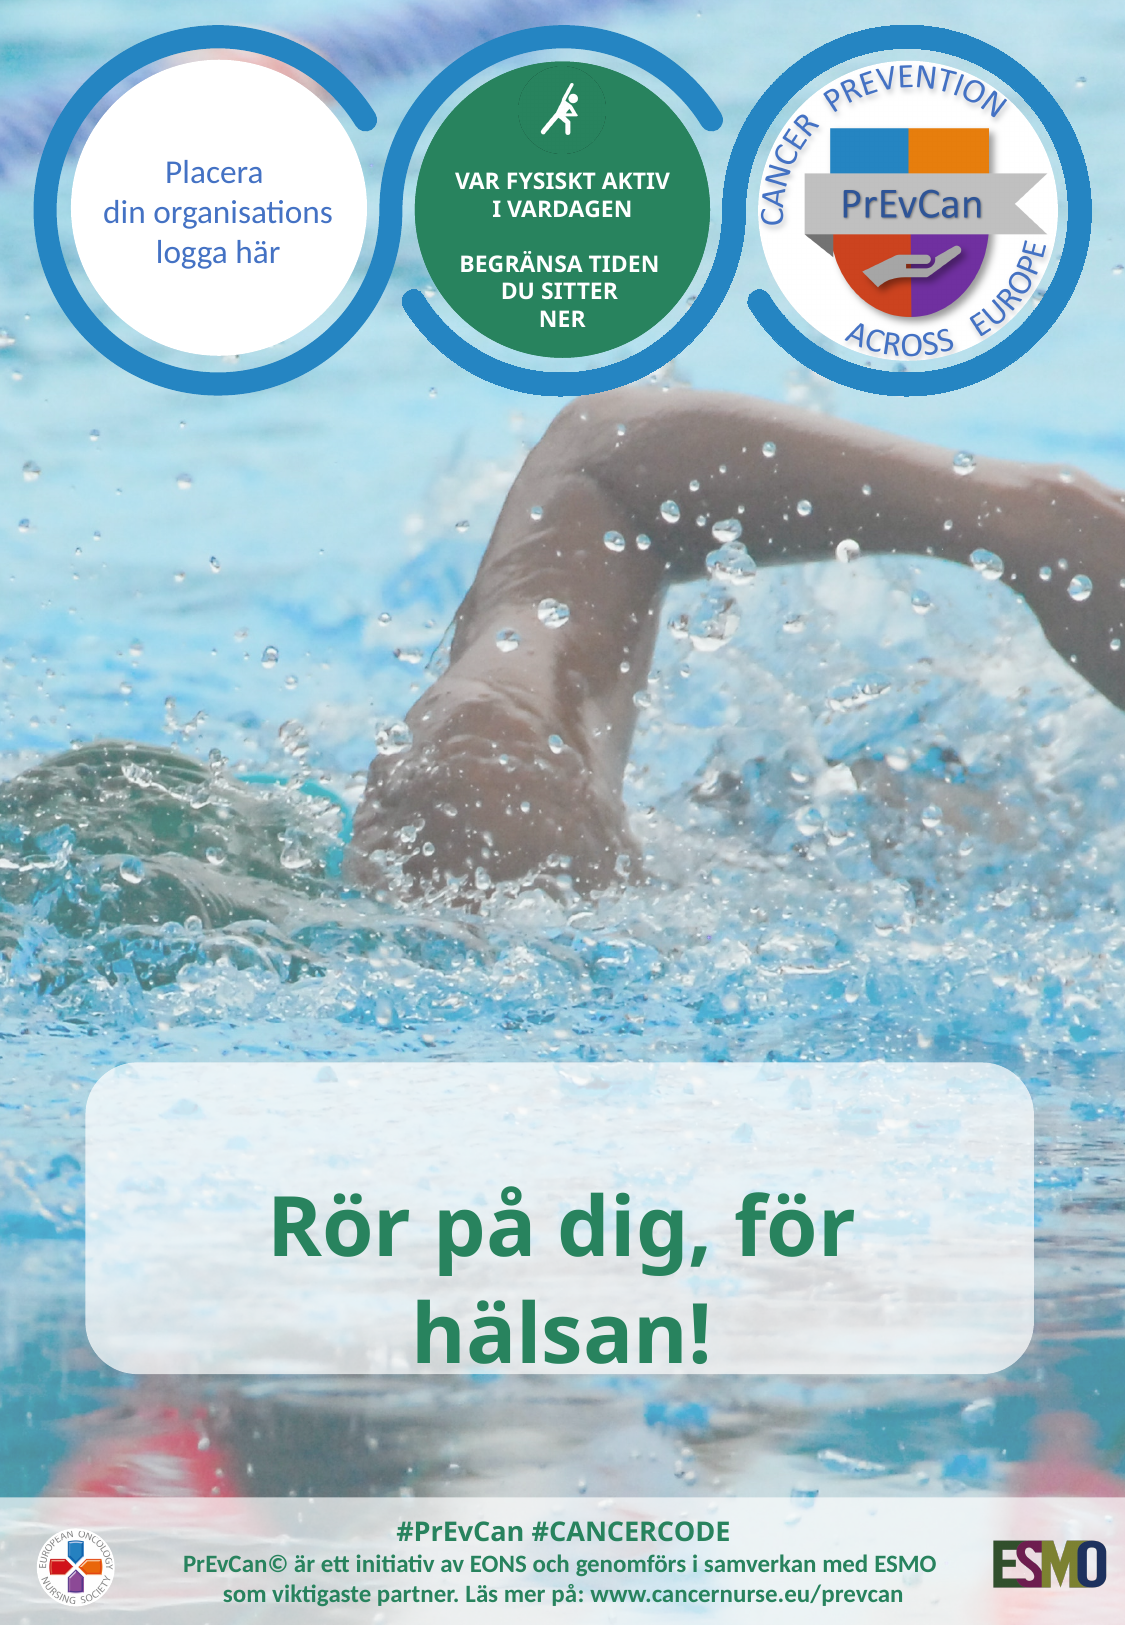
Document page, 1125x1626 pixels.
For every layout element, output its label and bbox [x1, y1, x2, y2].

text_box [0, 0, 1125, 1625]
